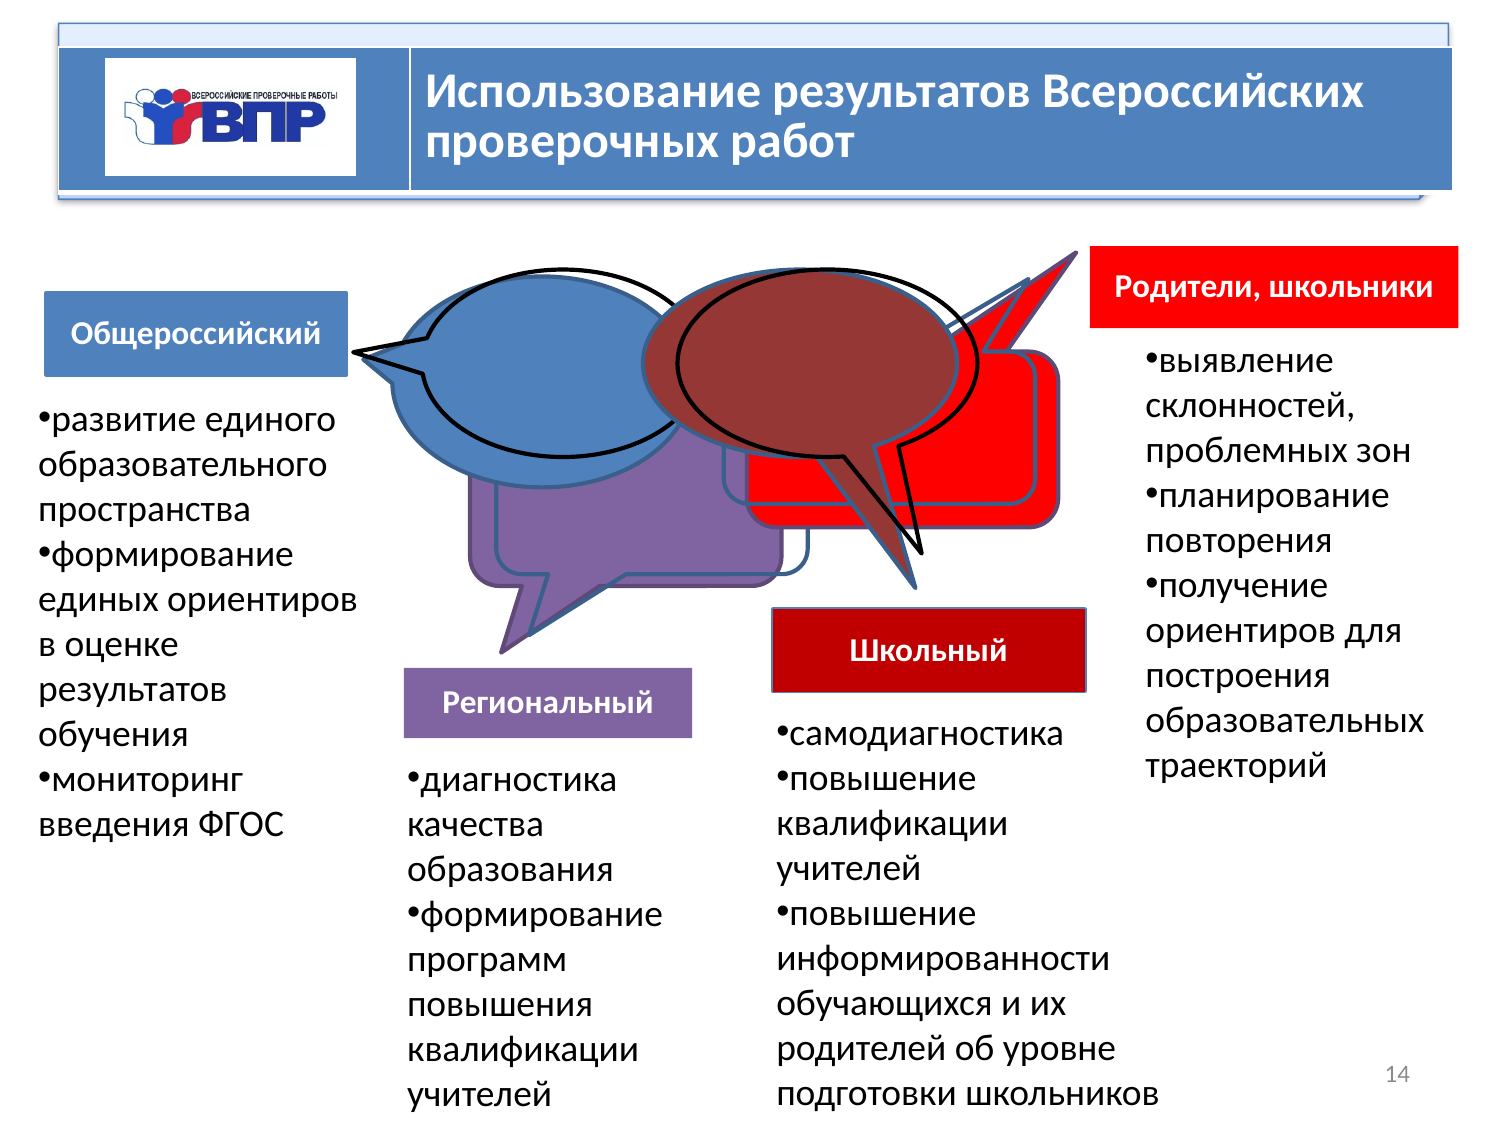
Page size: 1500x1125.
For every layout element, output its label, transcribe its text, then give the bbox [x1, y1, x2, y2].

table_header ВПР [59, 48, 409, 190]
picture [105, 58, 356, 176]
text_box [57, 22, 1450, 46]
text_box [23, 245, 1477, 1125]
table_header Использование результатов Всероссийских проверочных работ [411, 48, 1452, 190]
text_box [57, 191, 1425, 201]
